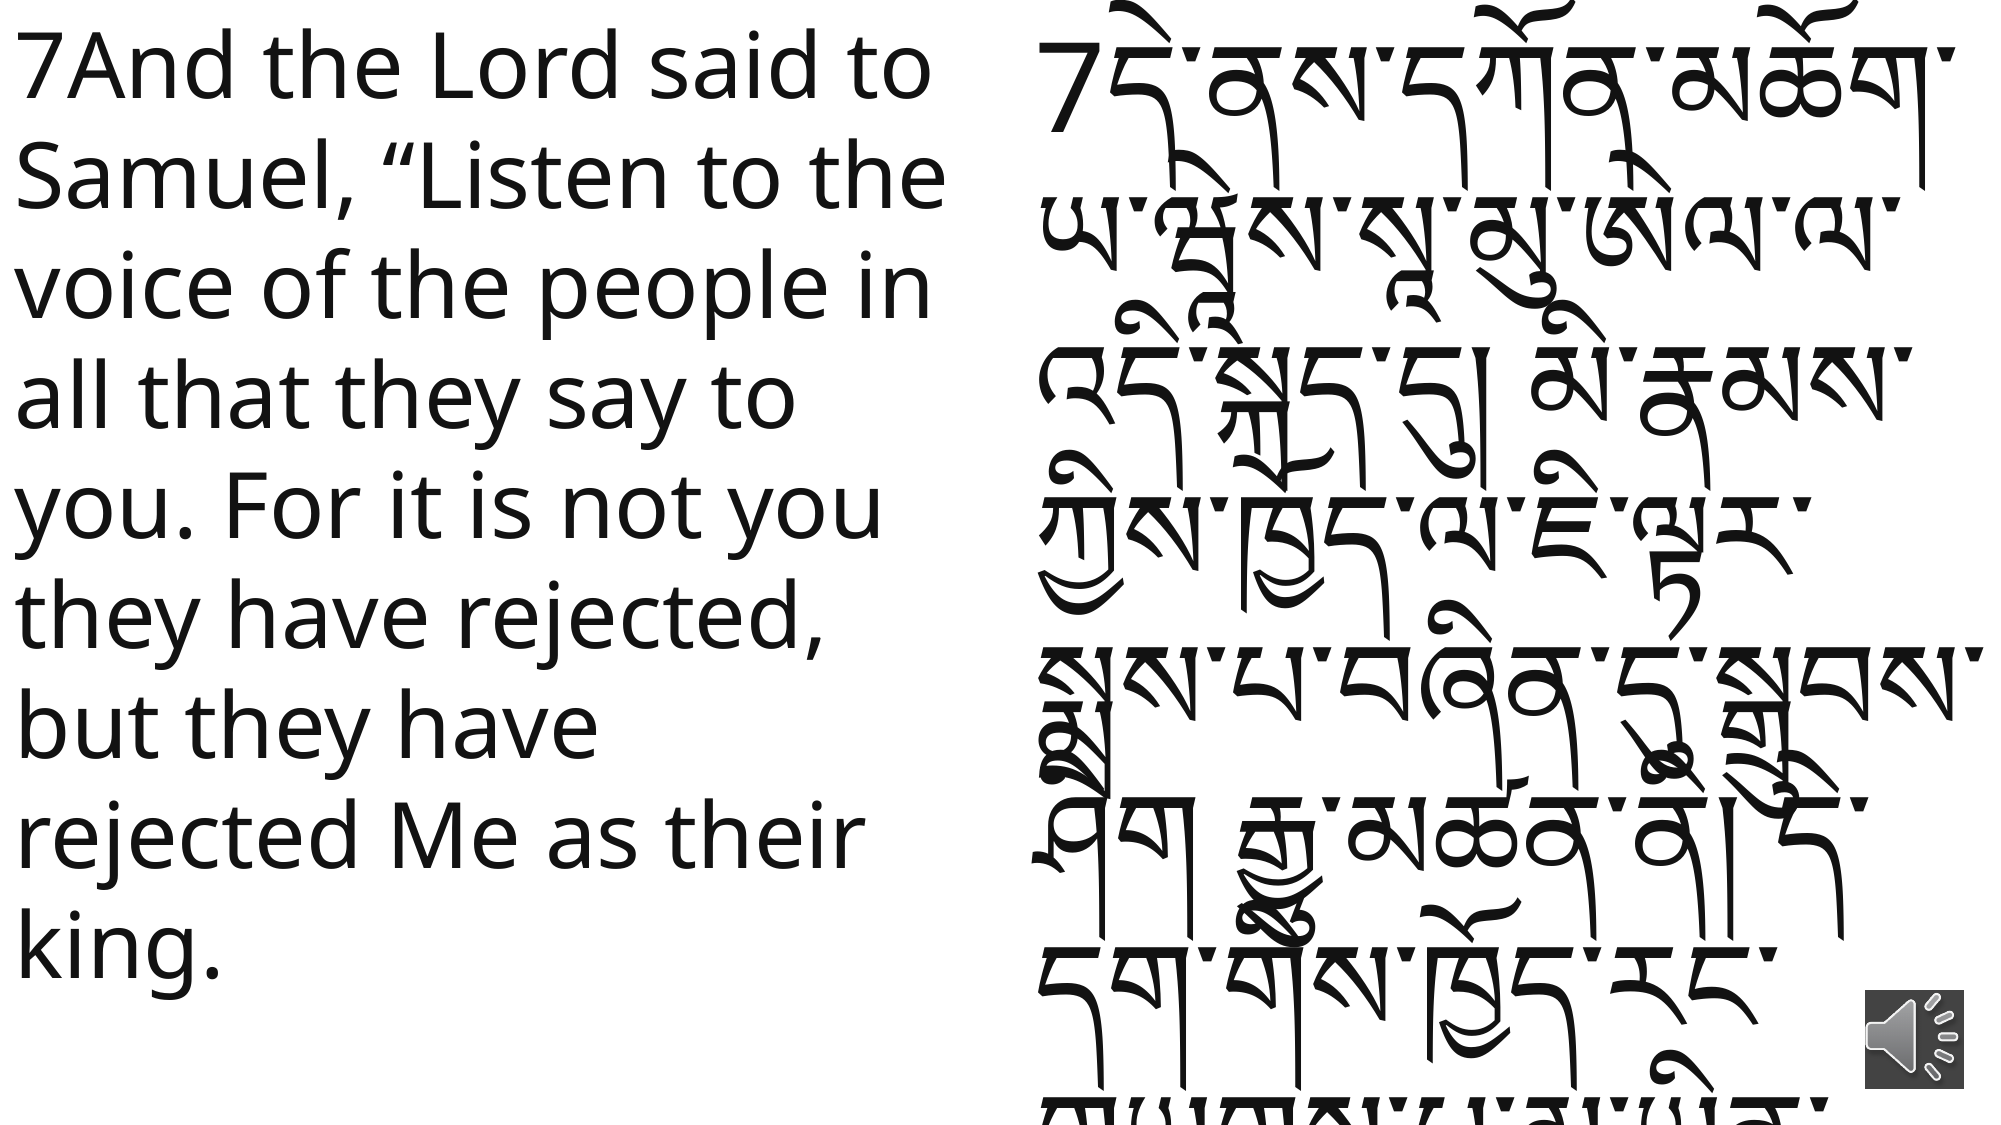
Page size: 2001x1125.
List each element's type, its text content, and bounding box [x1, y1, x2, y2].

picture [1864, 989, 1965, 1090]
text_box 7And the Lord said to Samuel, “Listen to the voice of the people in all that they say to you. For it is not you they have rejected, but they have rejected Me as their king. [0, 0, 981, 1125]
text_box 7དེ་ནས་དཀོན་མཆོག་ཡ་ཝཱེས་སཱ་མུ་ཨེལ་ལ་འདི་སྐད་དུ། མི་རྣམས་ཀྱིས་ཁྱོད་ལ་ཇི་ལྟར་སྨྲས་པ་བཞིན་དུ་སྒྲུབས་ཤིག རྒྱུ་མཚན་ནི། དེ་དག་གིས་ཁྱོད་རང་གཡུགས་པ་མ་ཡིན་པར། ང་རང་རྒྱལ་པོའི་གོ་ས་དེར་མ་བཞག་པར་དོར་བ་ཡིན། [1019, 0, 2000, 1125]
